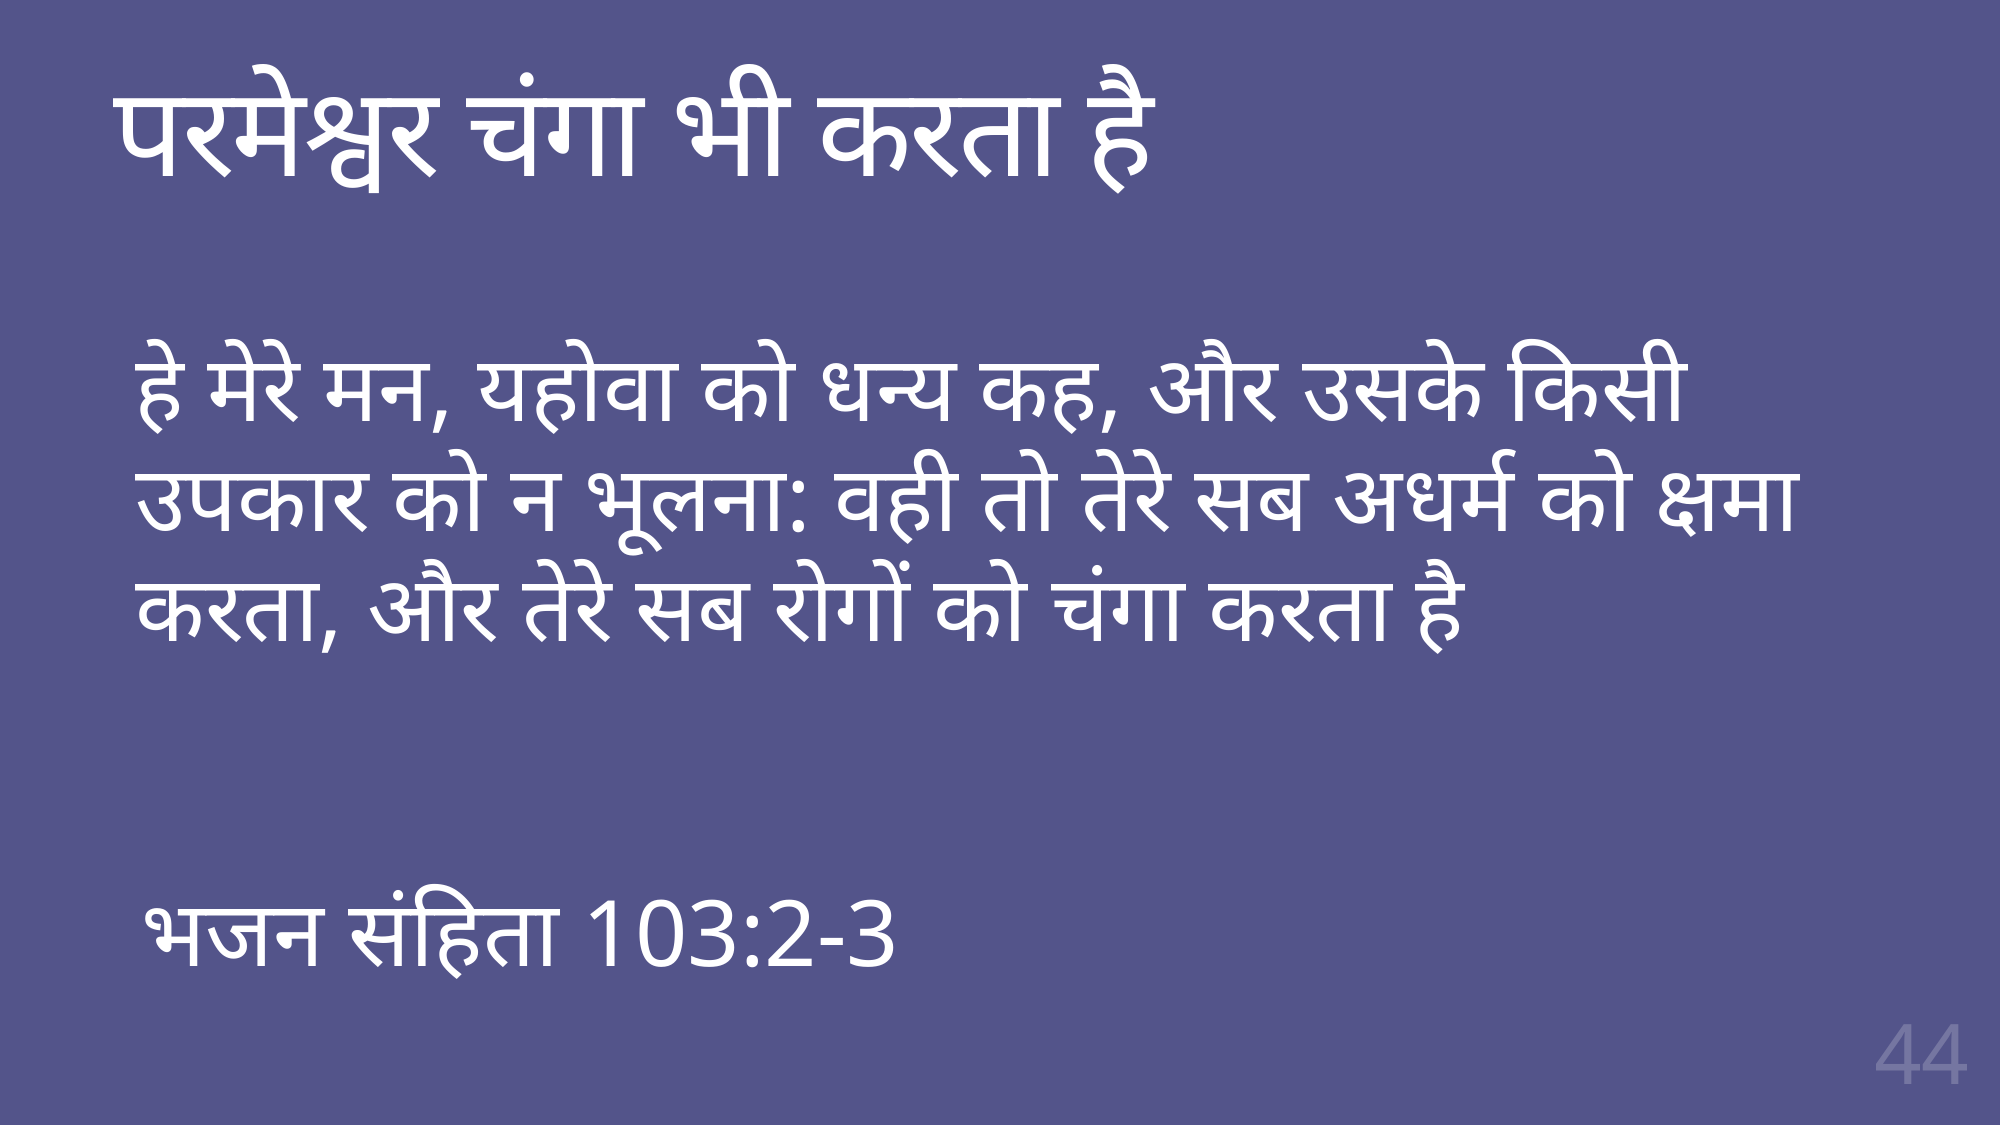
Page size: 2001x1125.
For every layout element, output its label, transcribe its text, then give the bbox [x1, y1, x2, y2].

text_box हे मेरे मन, यहोवा को धन्य कह, और उसके किसी उपकार को न भूलना: वही तो तेरे सब अधर्म को क्षमा करता, और तेरे सब रोगों को चंगा करता है [120, 321, 1868, 803]
title परमेश्वर चंगा भी करता है [98, 63, 1868, 208]
slide_number 44 [1504, 973, 1985, 1123]
list भजन संहिता 103:2-3 [126, 884, 1874, 1045]
